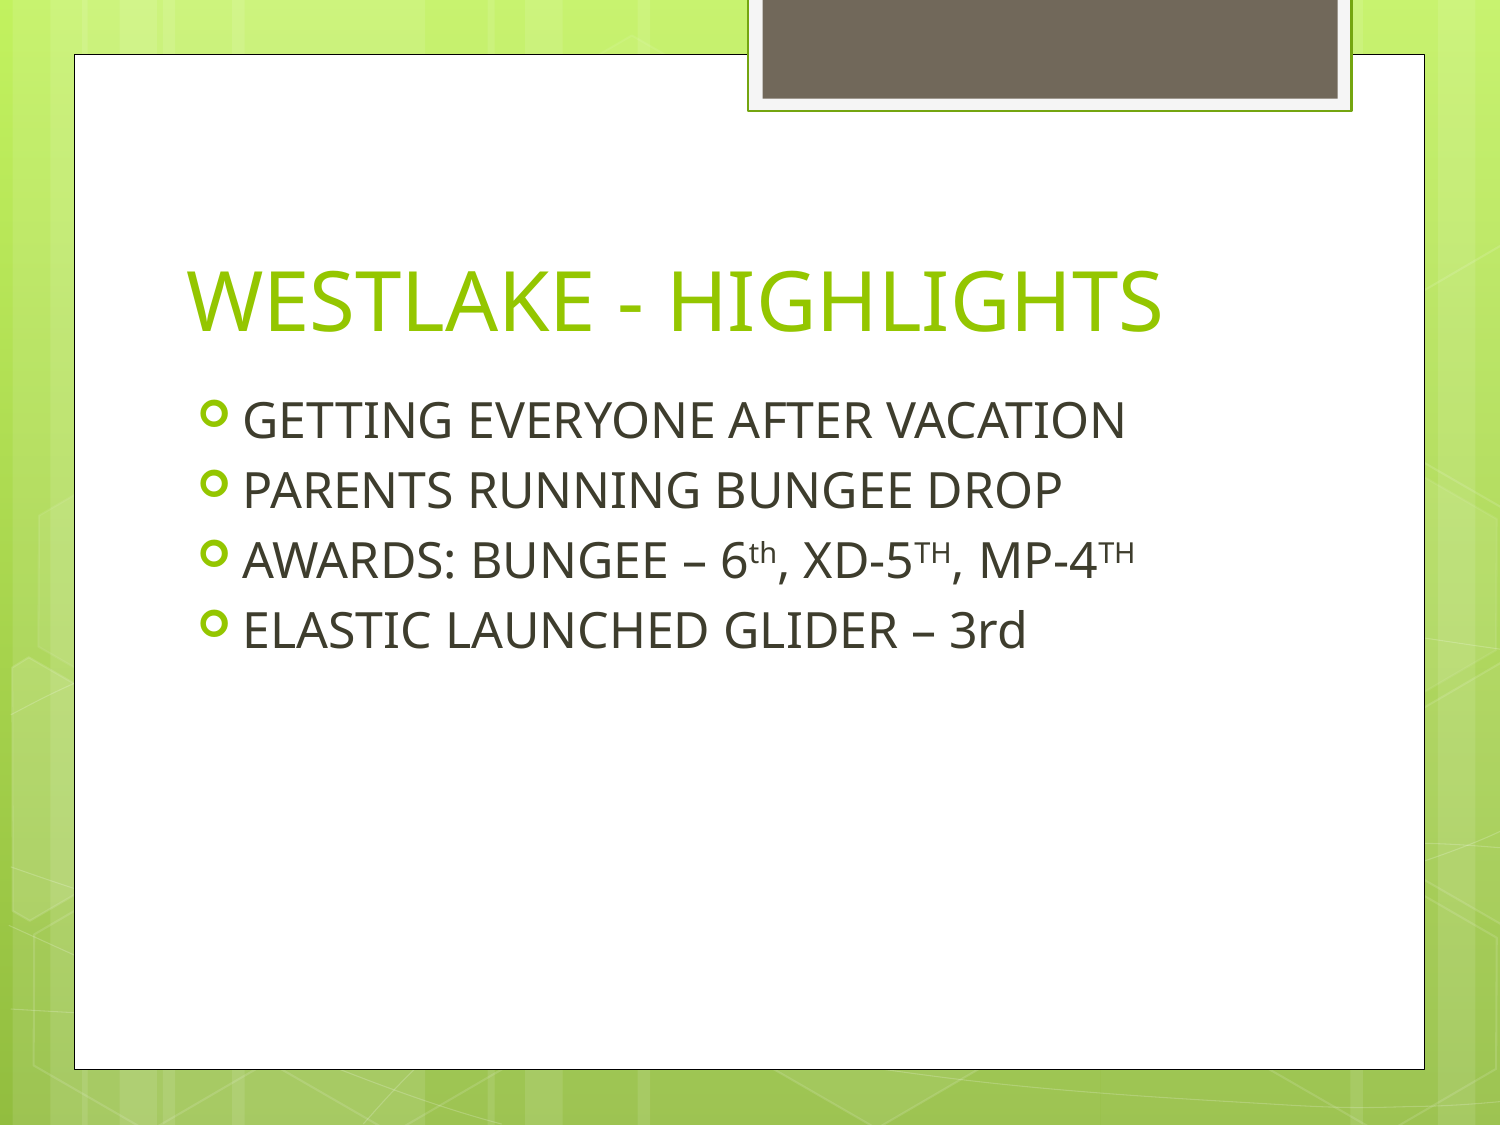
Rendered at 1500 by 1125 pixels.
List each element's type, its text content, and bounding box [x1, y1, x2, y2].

title WESTLAKE - HIGHLIGHTS [171, 168, 1324, 357]
list GETTING EVERYONE AFTER VACATION PARENTS RUNNING BUNGEE DROP AWARDS: BUNGEE – 6th, XD-5TH, MP-4TH ELASTIC LAUNCHED GLIDER – 3rd [171, 381, 1283, 957]
